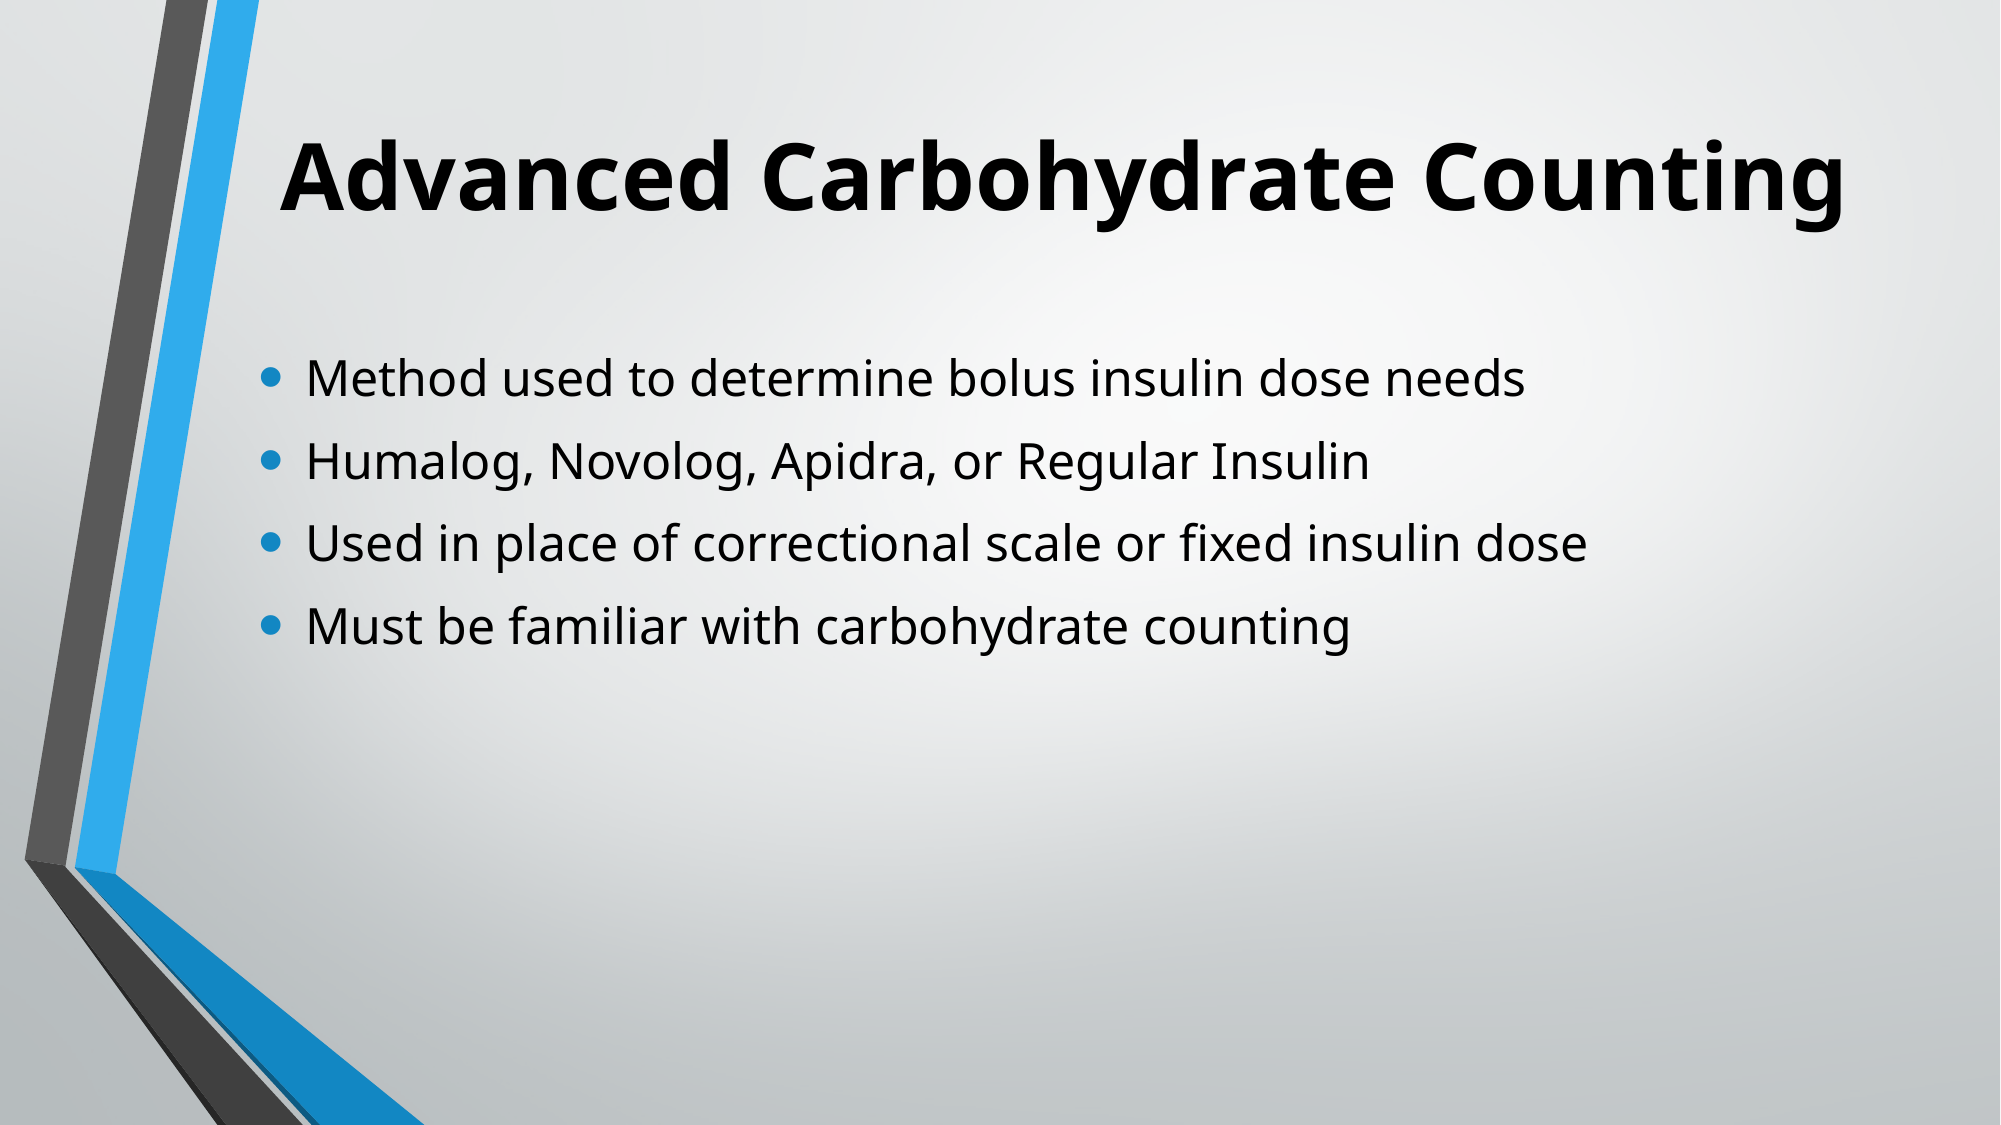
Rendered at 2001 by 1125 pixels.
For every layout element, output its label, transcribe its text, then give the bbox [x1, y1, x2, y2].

list Method used to determine bolus insulin dose needs Humalog, Novolog, Apidra, or Regular Insulin Used in place of correctional scale or fixed insulin dose Must be familiar with carbohydrate counting [243, 278, 1887, 806]
title Advanced Carbohydrate Counting [243, 61, 1887, 278]
